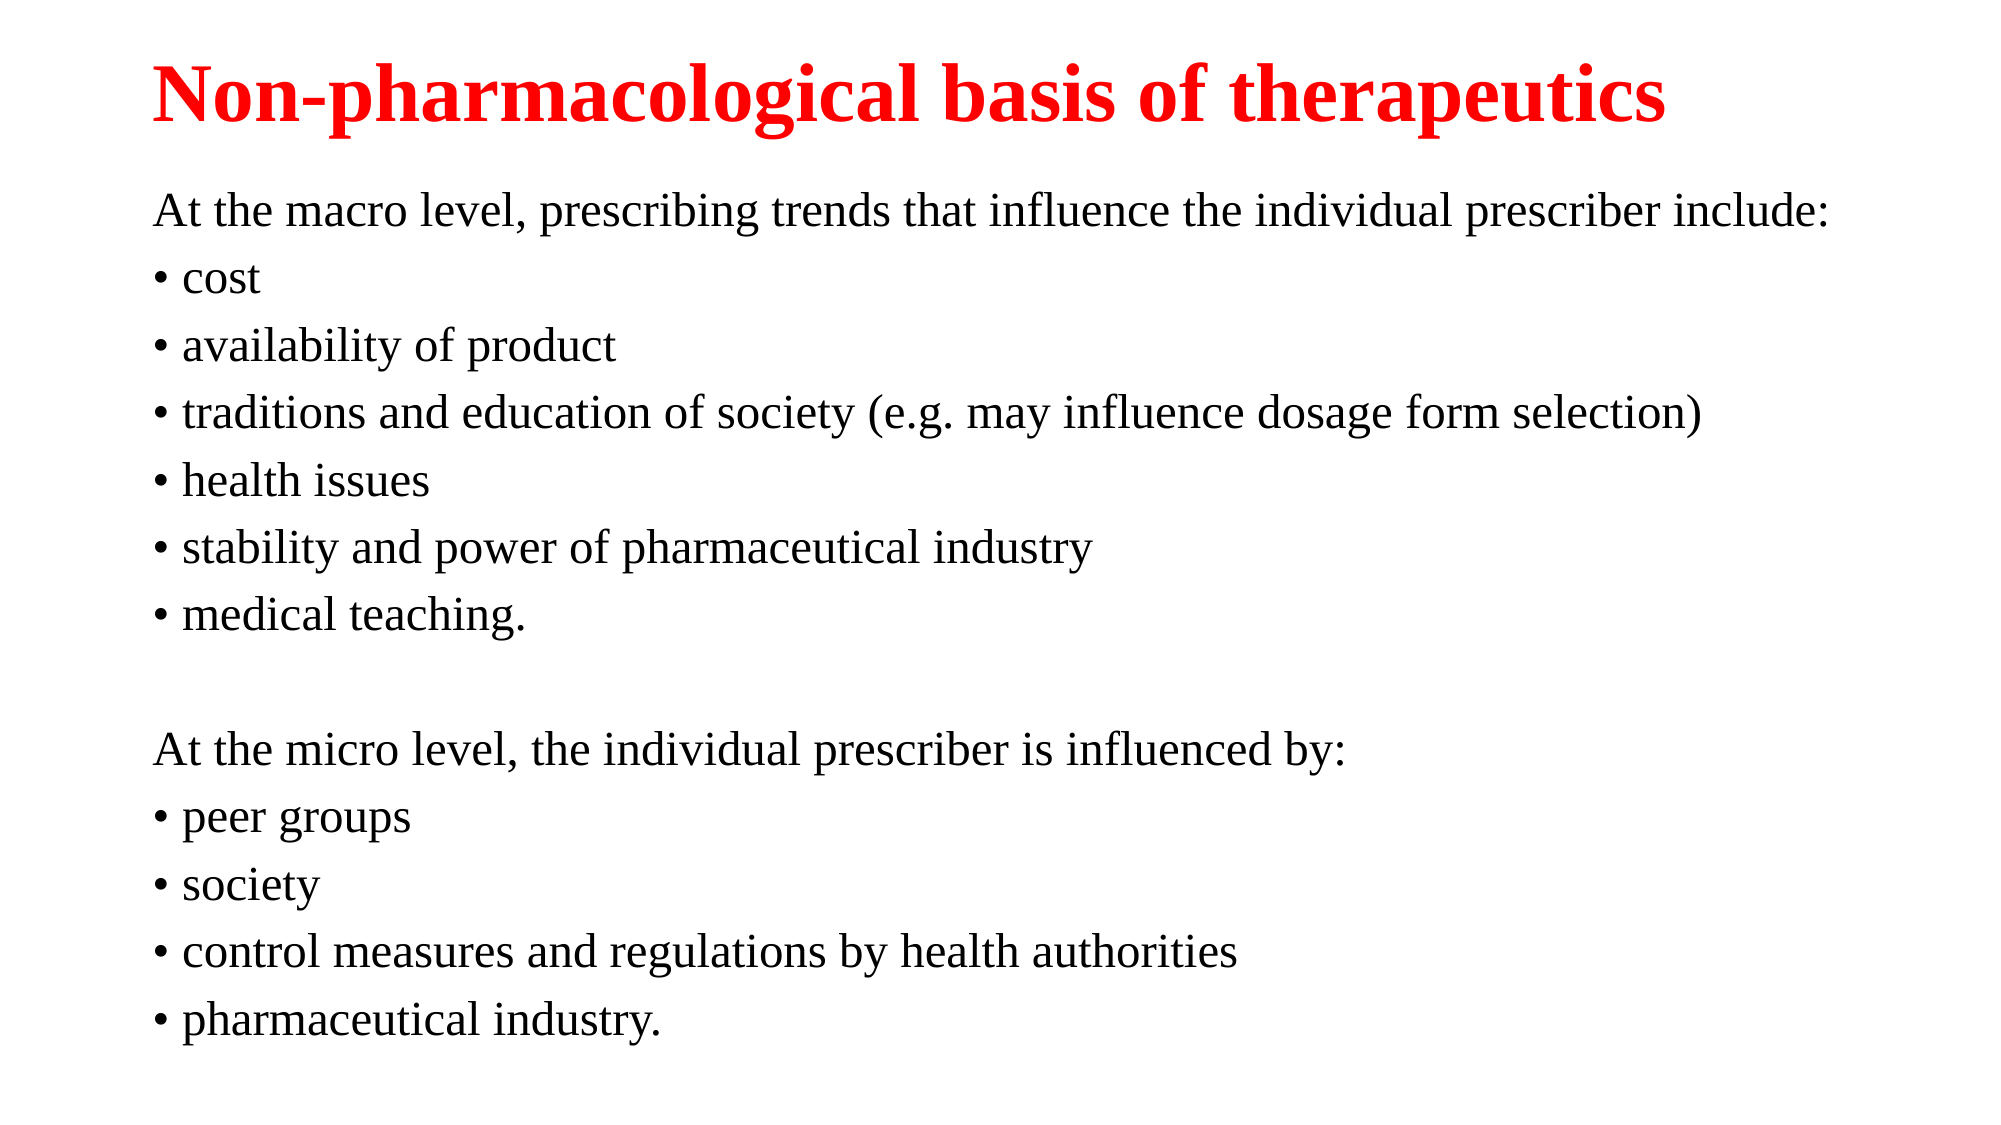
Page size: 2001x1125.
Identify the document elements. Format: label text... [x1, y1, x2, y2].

title Non-pharmacological basis of therapeutics [137, 0, 1863, 161]
list At the macro level, prescribing trends that influence the individual prescriber include: • cost • availability of product • traditions and education of society (e.g. may influence dosage form selection) • health issues • stability and power of pharmaceutical industry • medical teaching. At the micro level, the individual prescriber is influenced by: • peer groups • society • control measures and regulations by health authorities • pharmaceutical industry. [137, 161, 1863, 1125]
